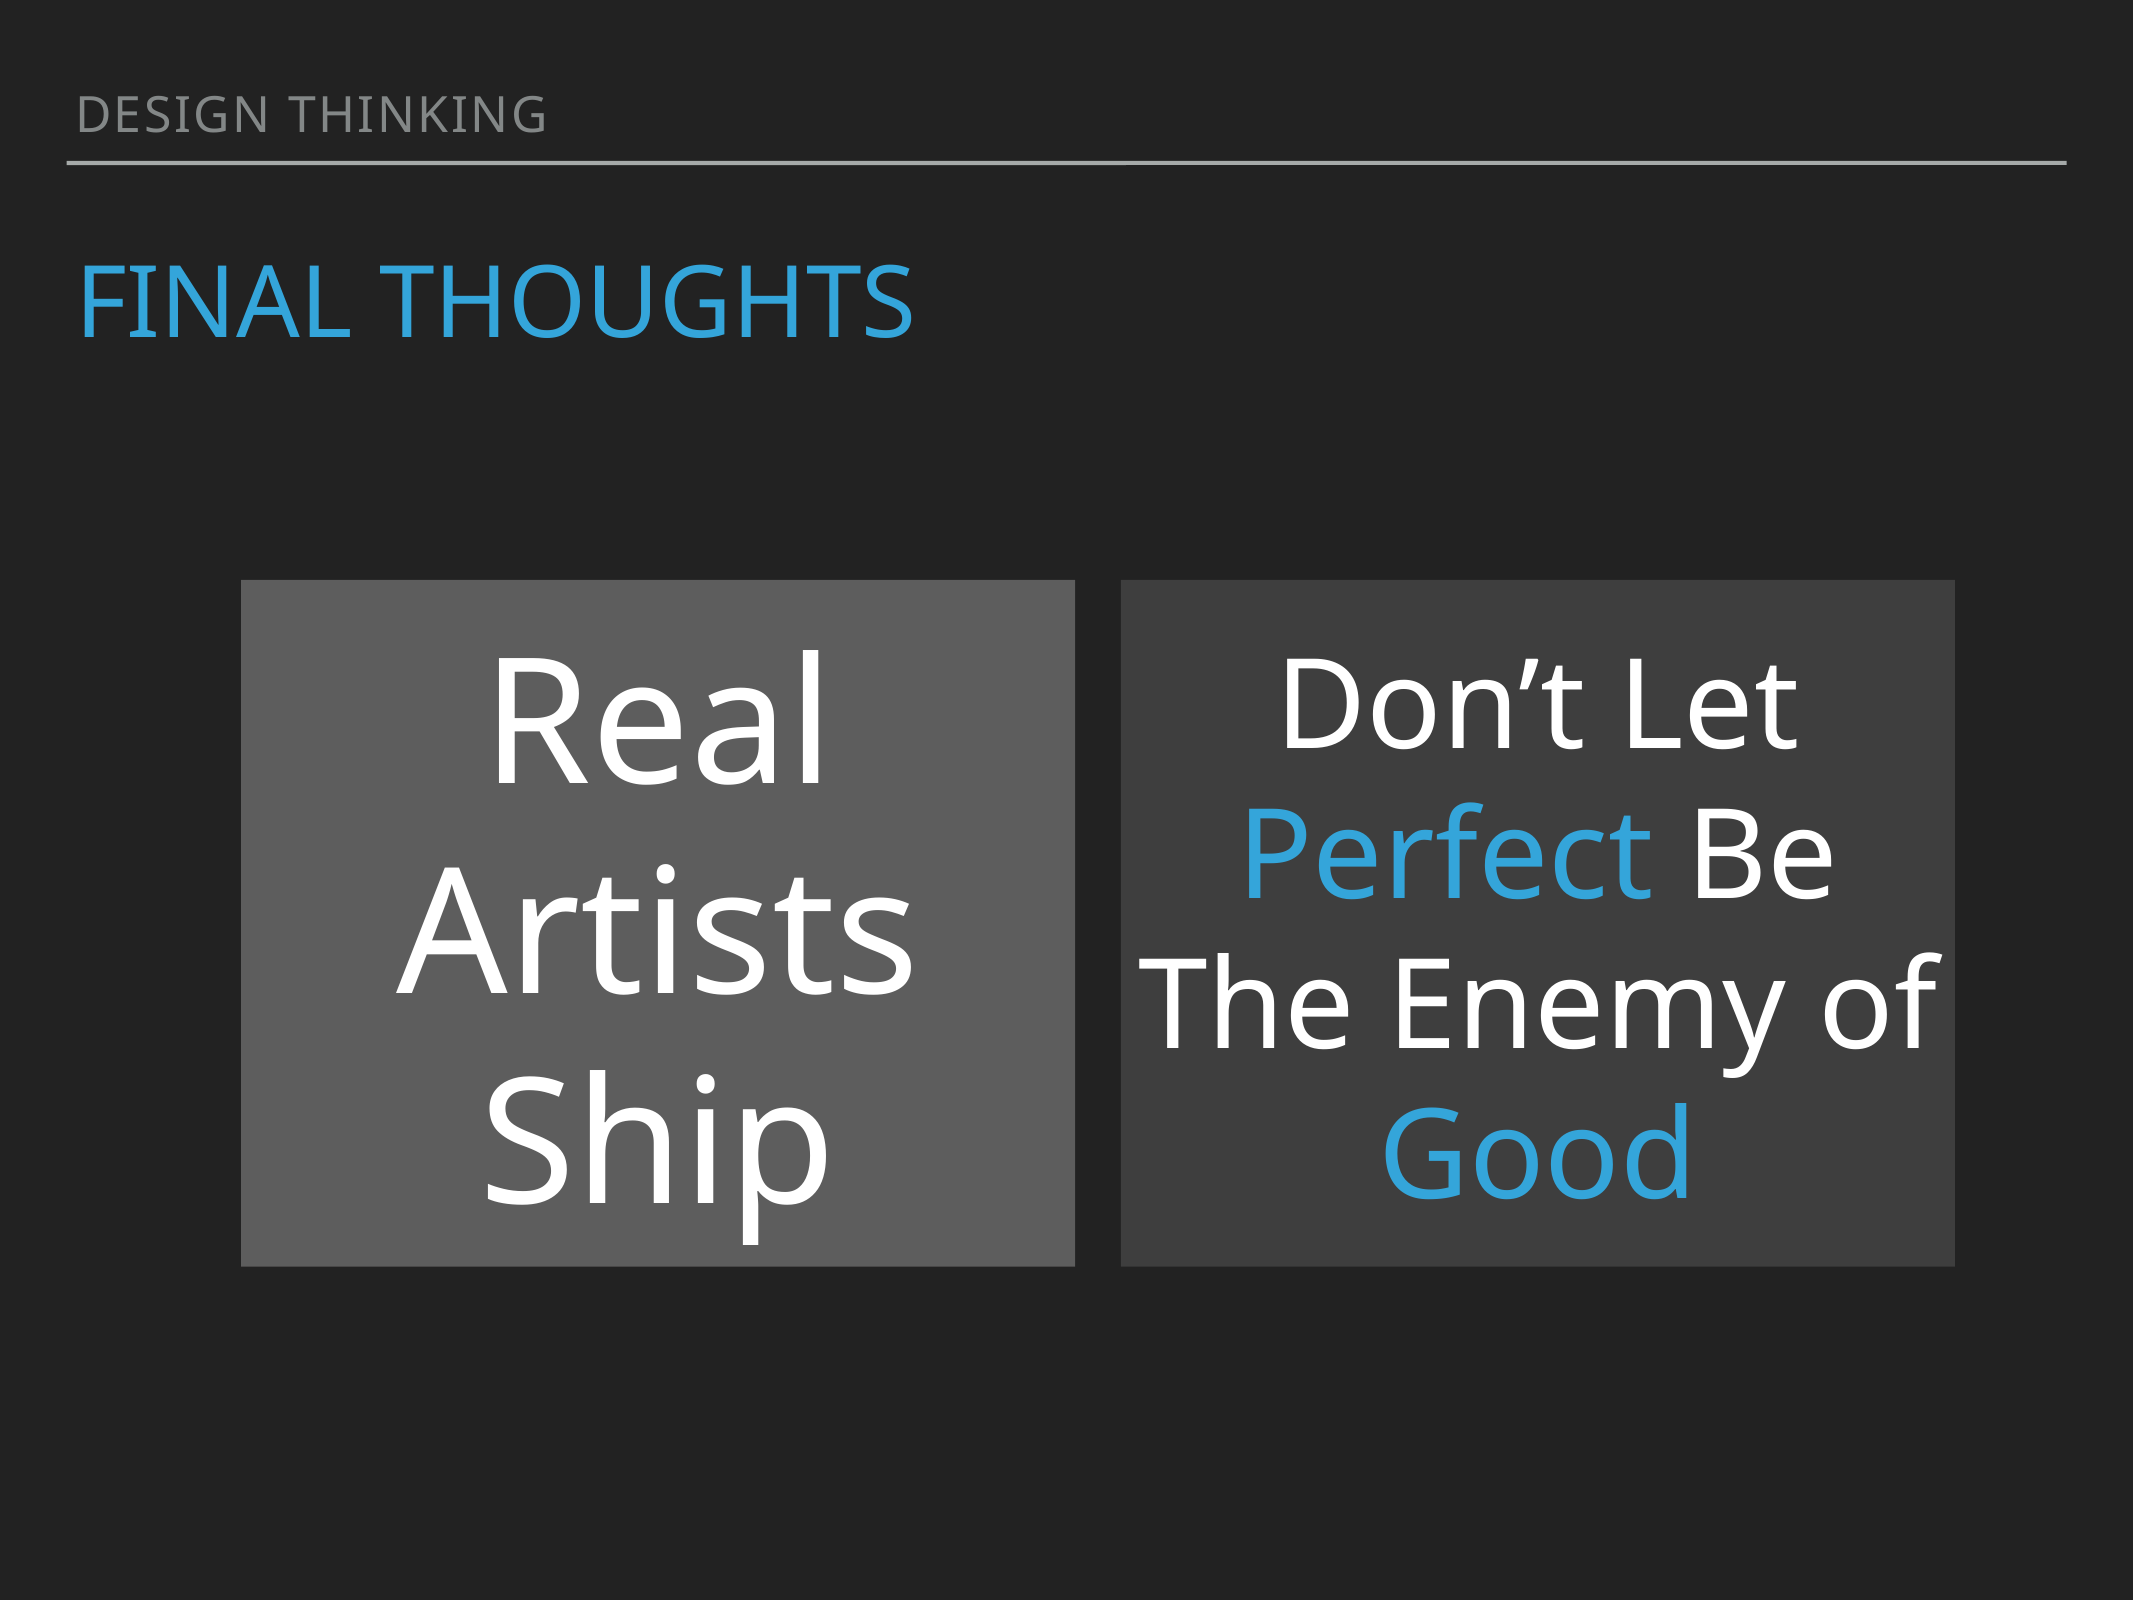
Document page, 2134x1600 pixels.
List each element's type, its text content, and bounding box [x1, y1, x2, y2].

title Final Thoughts [66, 251, 2068, 372]
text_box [1120, 573, 1956, 1274]
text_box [240, 555, 1076, 1292]
list Design Thinking [66, 74, 1901, 151]
